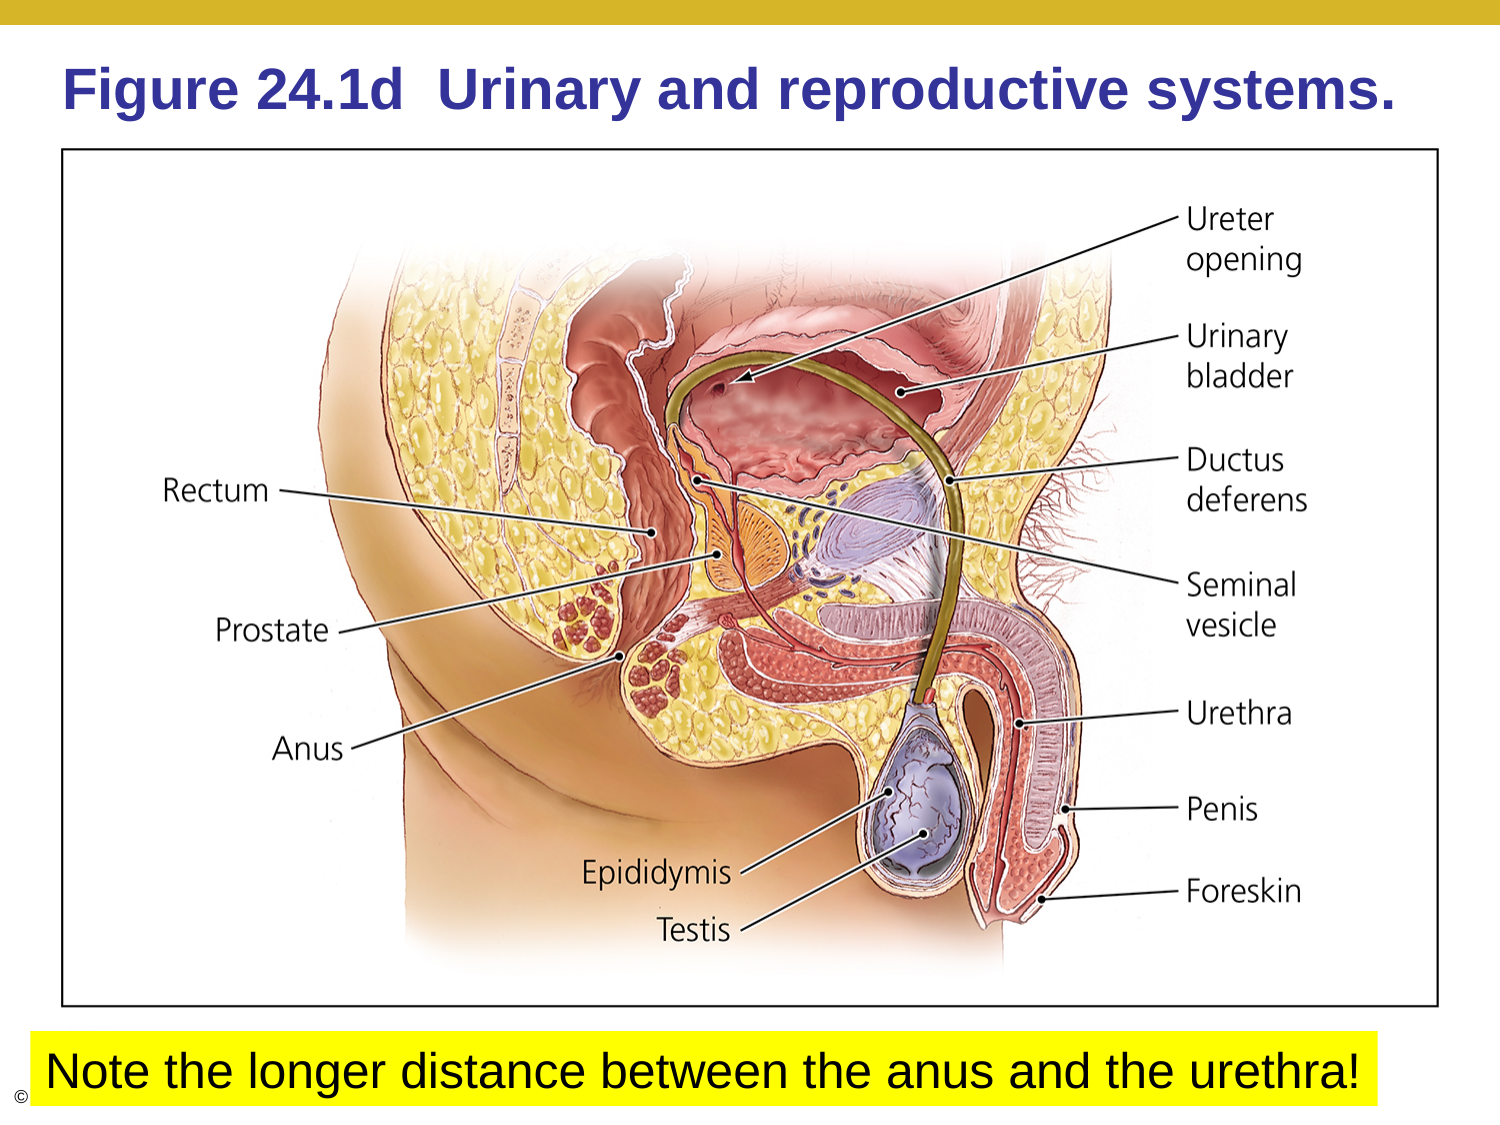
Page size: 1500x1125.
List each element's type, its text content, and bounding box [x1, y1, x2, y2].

picture [49, 137, 1451, 1067]
text_box Note the longer distance between the anus and the urethra! [30, 1031, 1378, 1106]
title Figure 24.1d Urinary and reproductive systems. [0, 43, 1500, 130]
